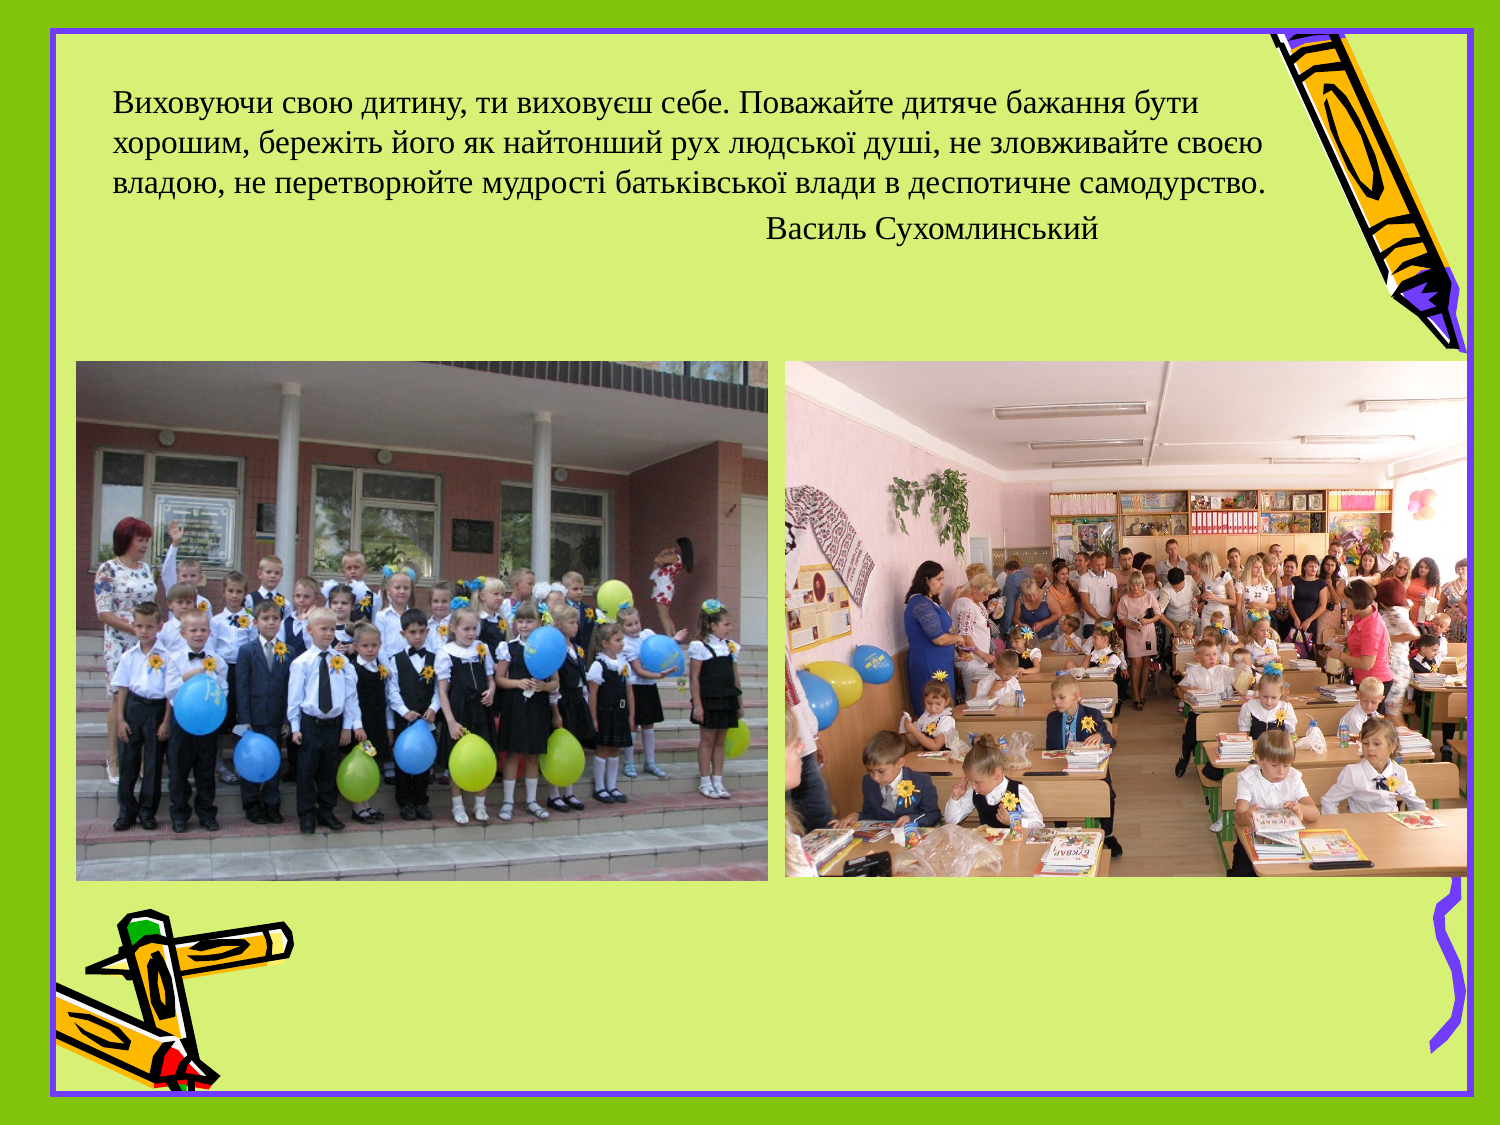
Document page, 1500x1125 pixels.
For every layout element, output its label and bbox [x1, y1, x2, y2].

picture [76, 361, 768, 881]
text_box [23, 0, 1500, 1125]
picture [785, 361, 1471, 877]
text_box [53, 30, 1471, 1094]
